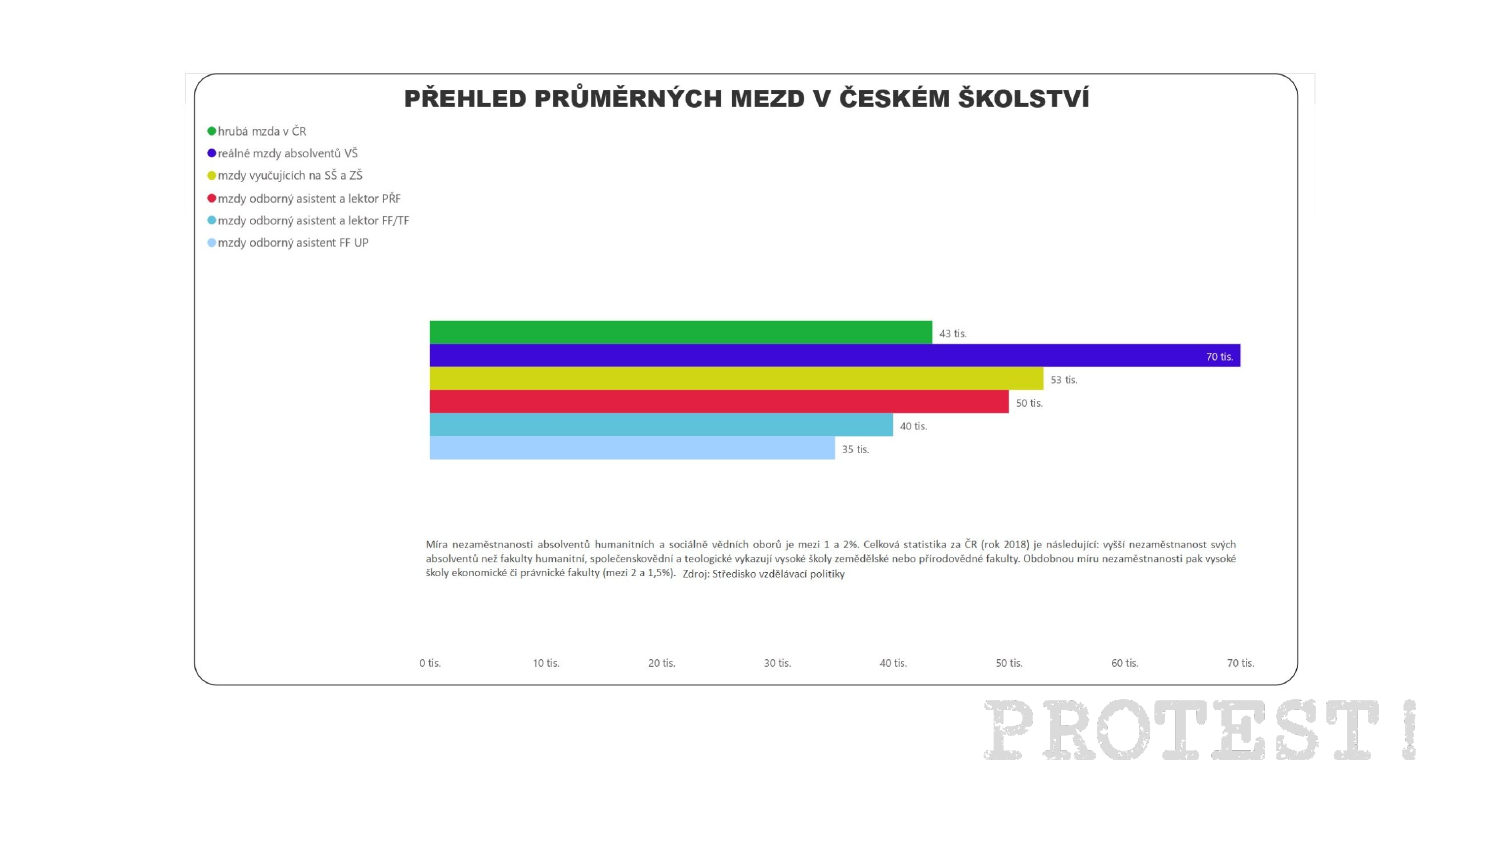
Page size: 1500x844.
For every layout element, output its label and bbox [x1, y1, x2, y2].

picture [163, 51, 1416, 761]
